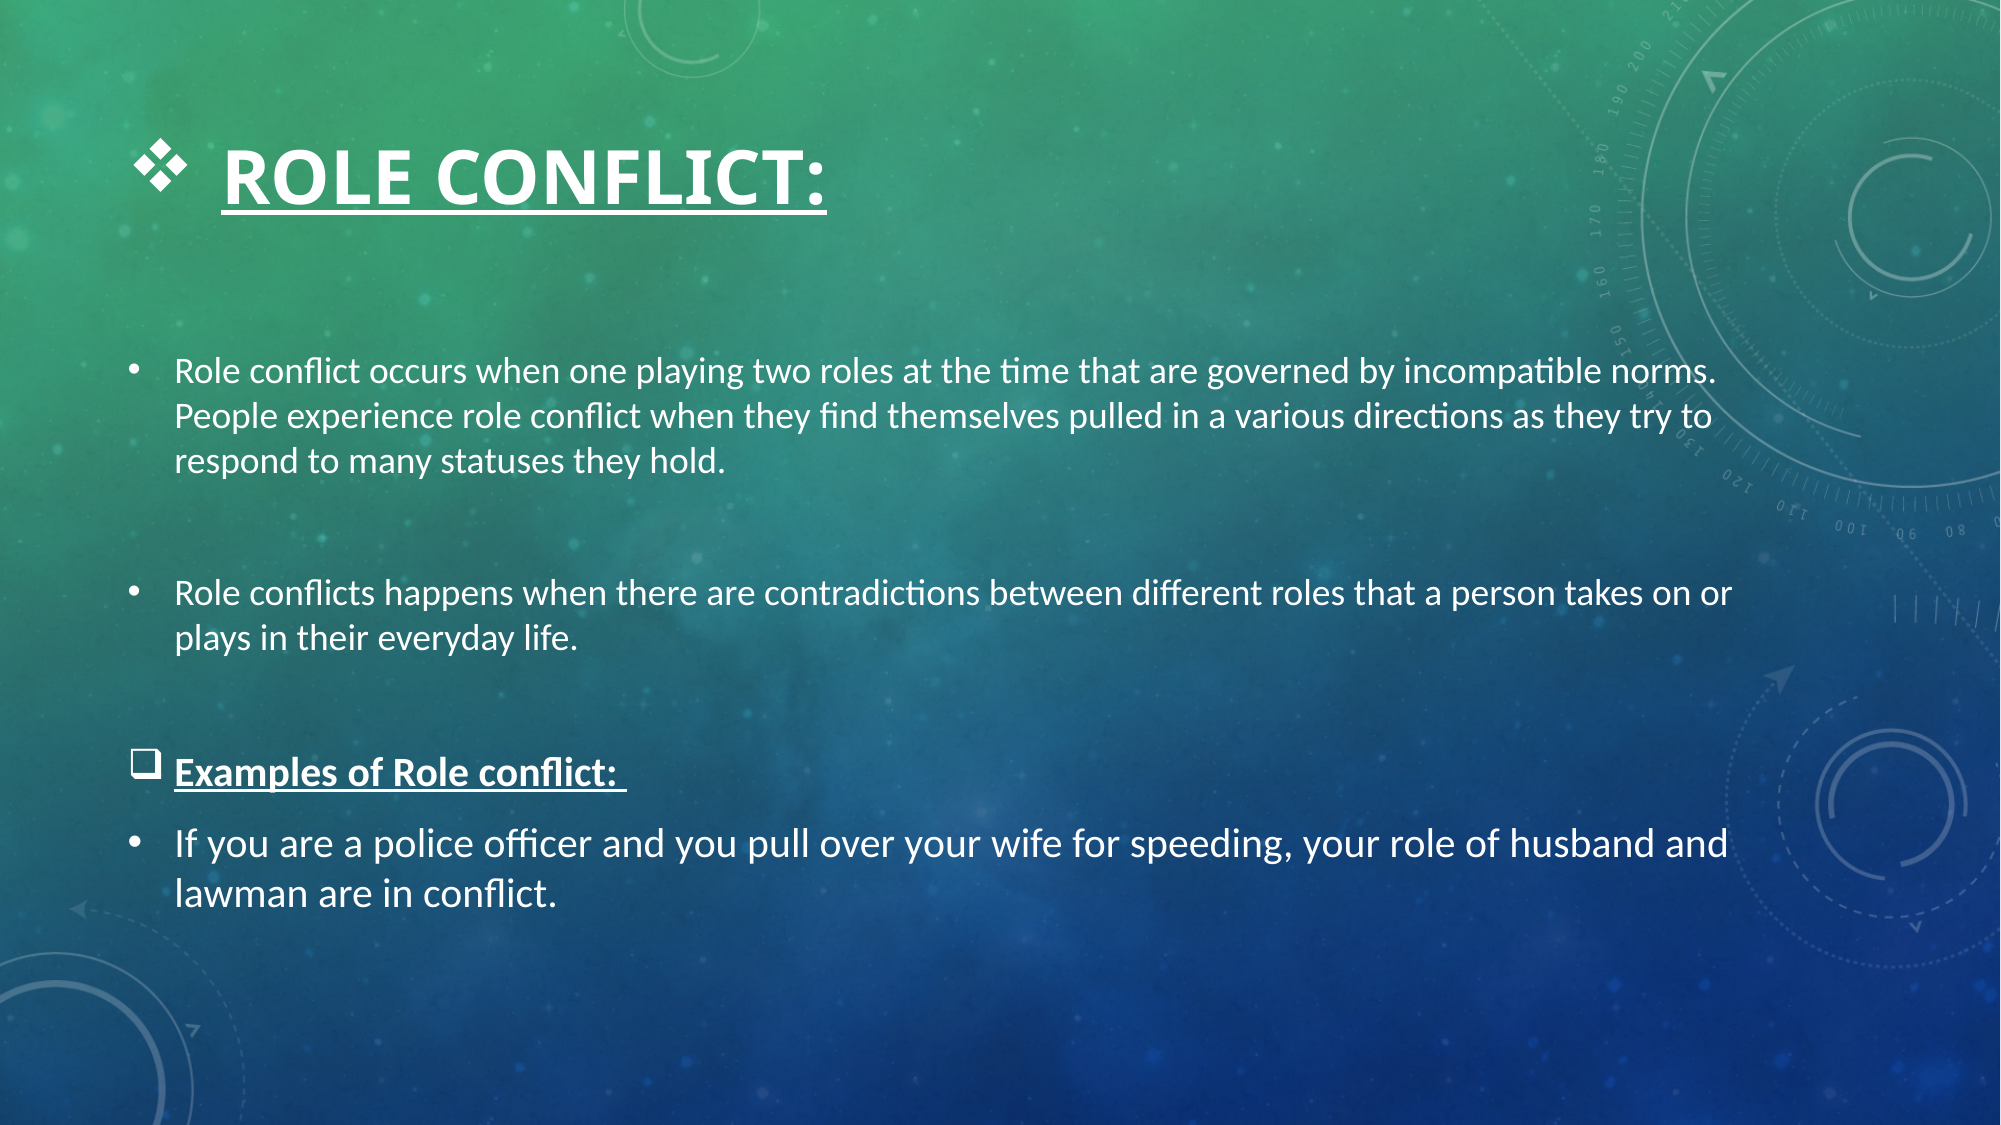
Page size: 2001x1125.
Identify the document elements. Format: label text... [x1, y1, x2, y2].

picture [0, 0, 2001, 1125]
title Role conflict: [112, 99, 1775, 338]
list Role conflict occurs when one playing two roles at the time that are governed by incompatible norms. People experience role conflict when they find themselves pulled in a various directions as they try to respond to many statuses they hold. Role conflicts happens when there are contradictions between different roles that a person takes on or plays in their everyday life. Examples of Role conflict: If you are a police officer and you pull over your wife for speeding, your role of husband and lawman are in conflict. [112, 338, 1775, 938]
